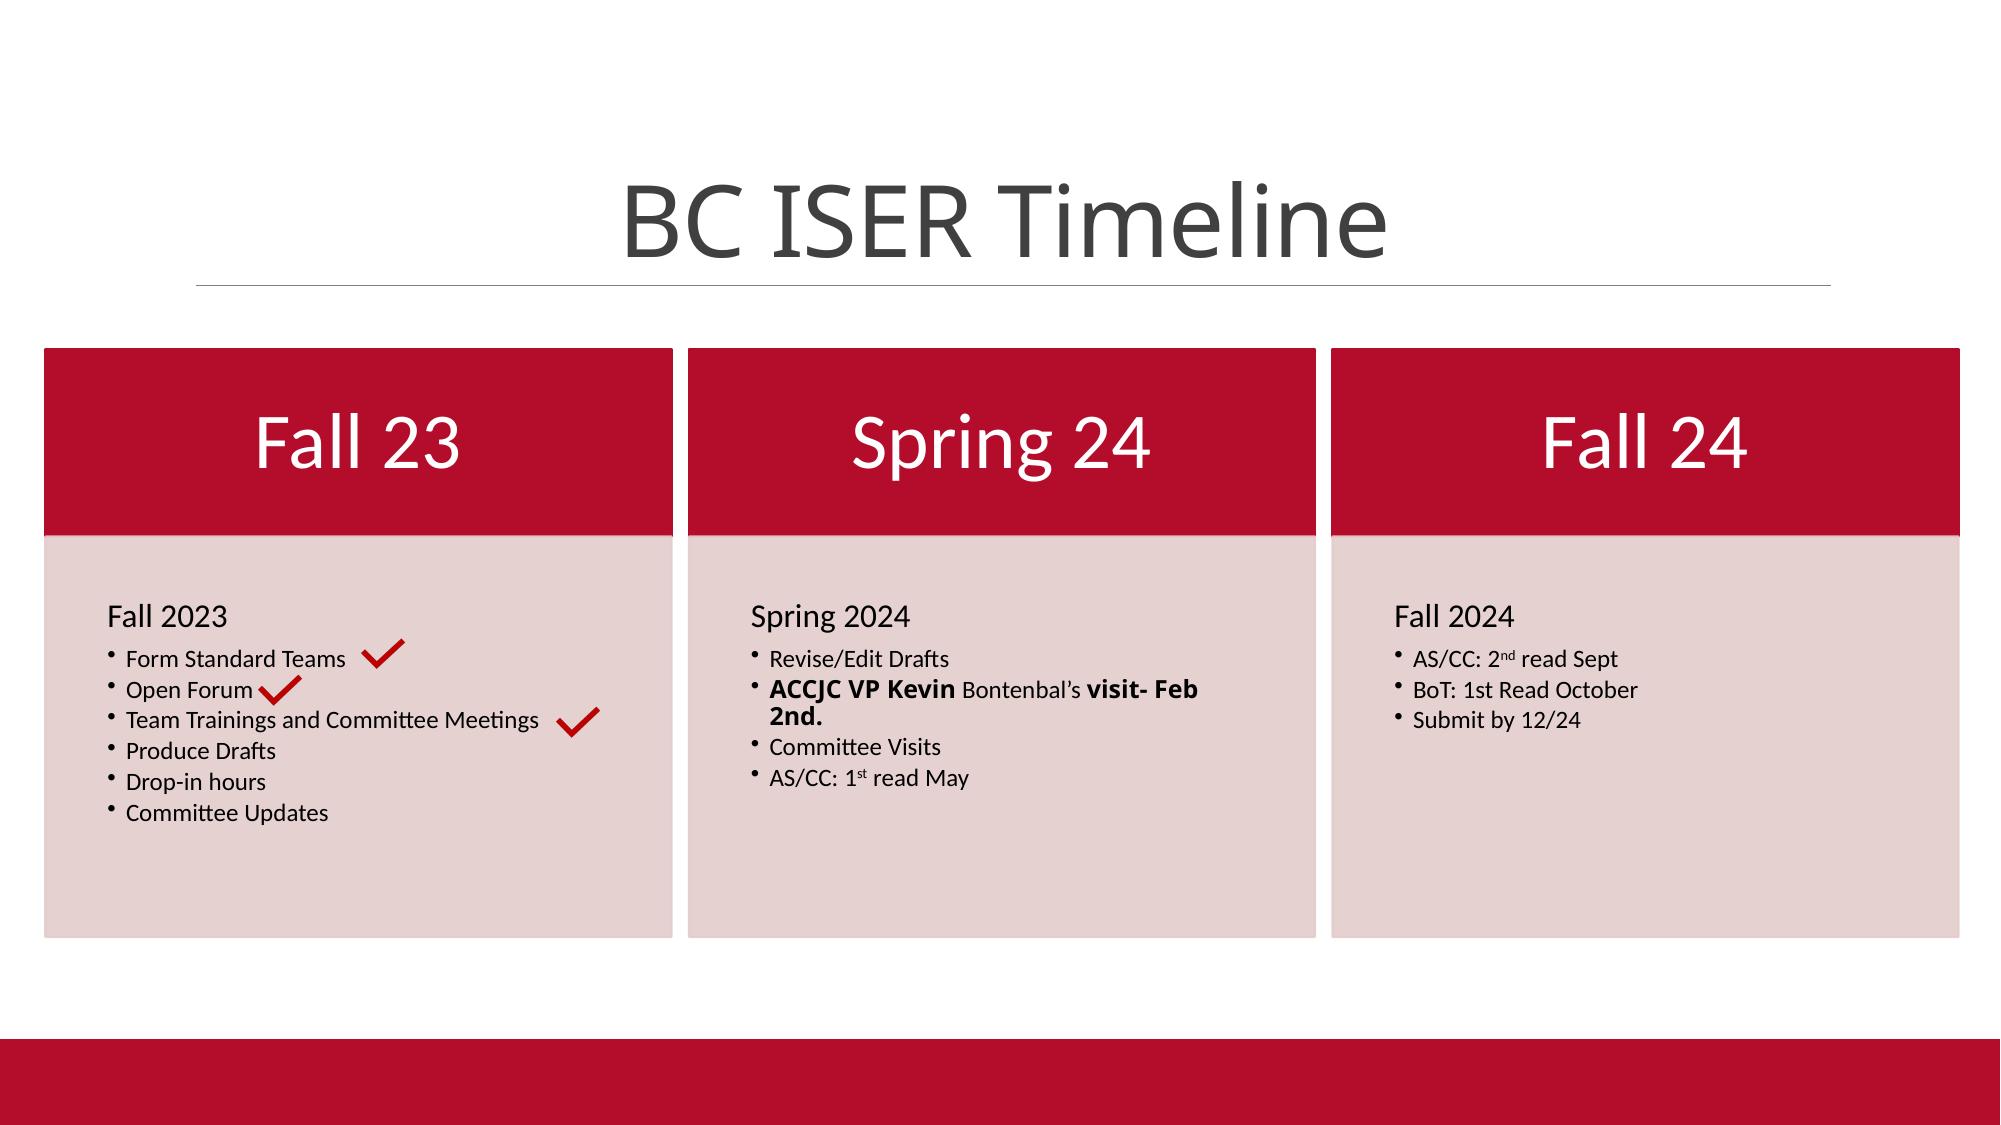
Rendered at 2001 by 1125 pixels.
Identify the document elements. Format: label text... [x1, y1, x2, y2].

picture [555, 699, 602, 746]
title BC ISER Timeline [180, 47, 1830, 280]
picture [360, 630, 407, 677]
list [43, 284, 1960, 1002]
picture [257, 667, 304, 713]
